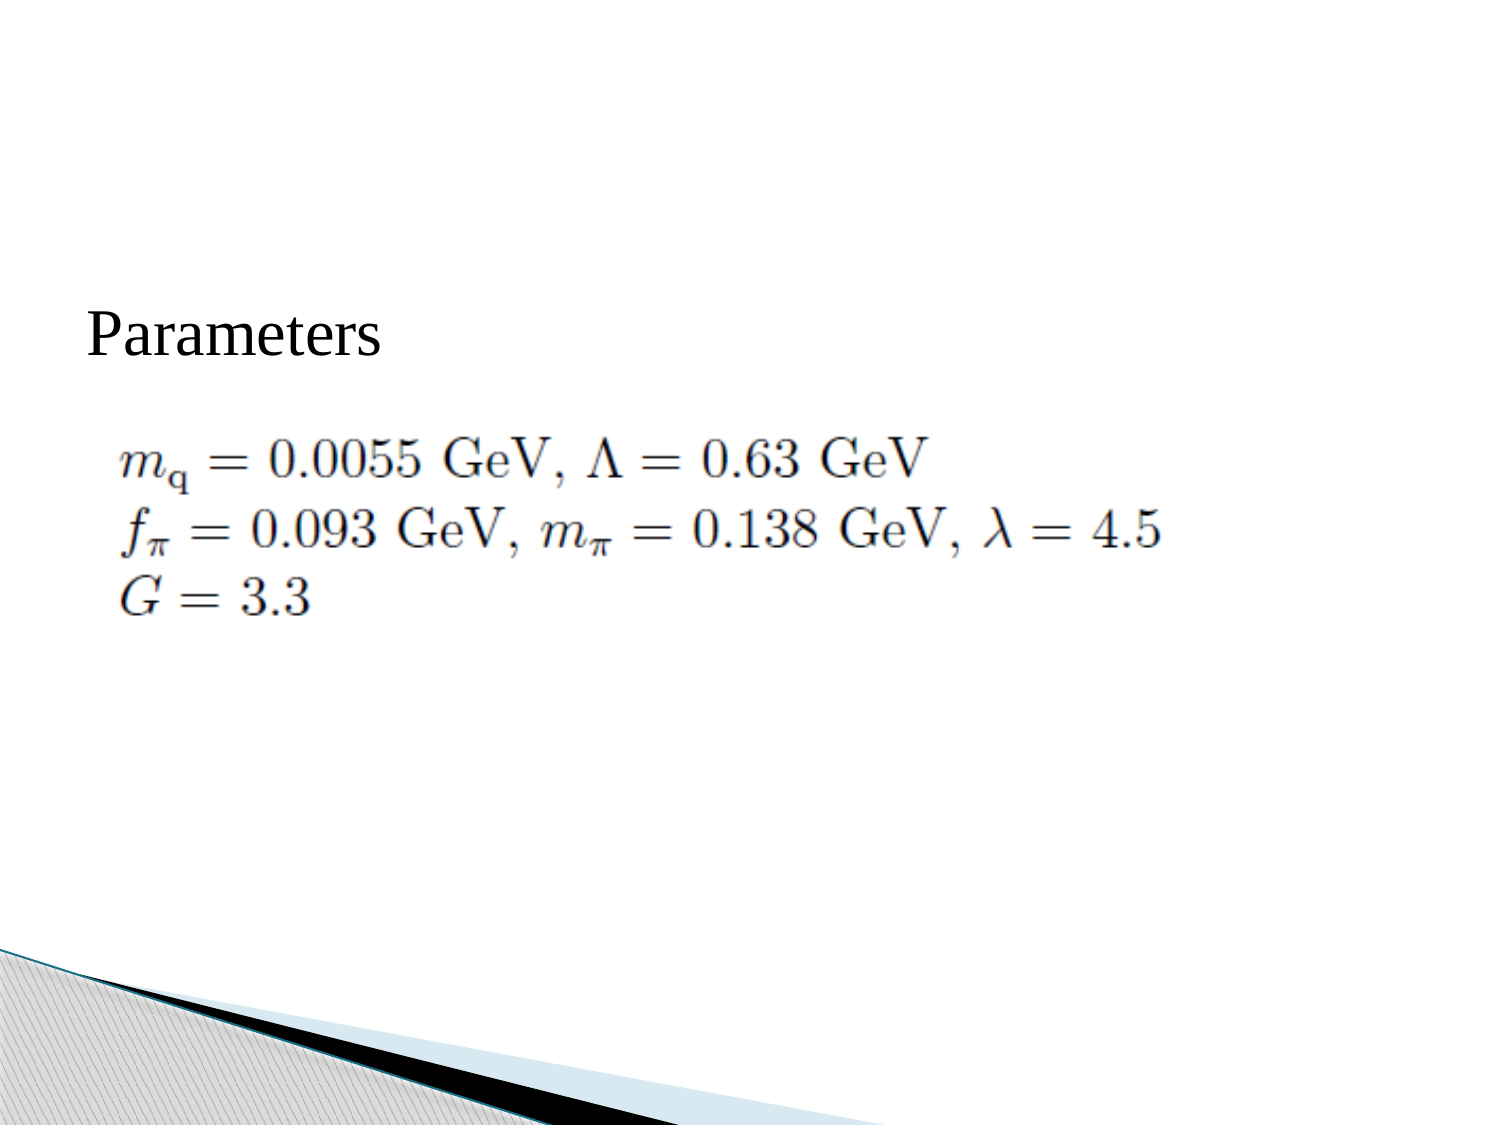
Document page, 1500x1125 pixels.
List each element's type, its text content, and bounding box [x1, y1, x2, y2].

picture [105, 409, 1190, 652]
text_box Parameters [71, 281, 399, 376]
